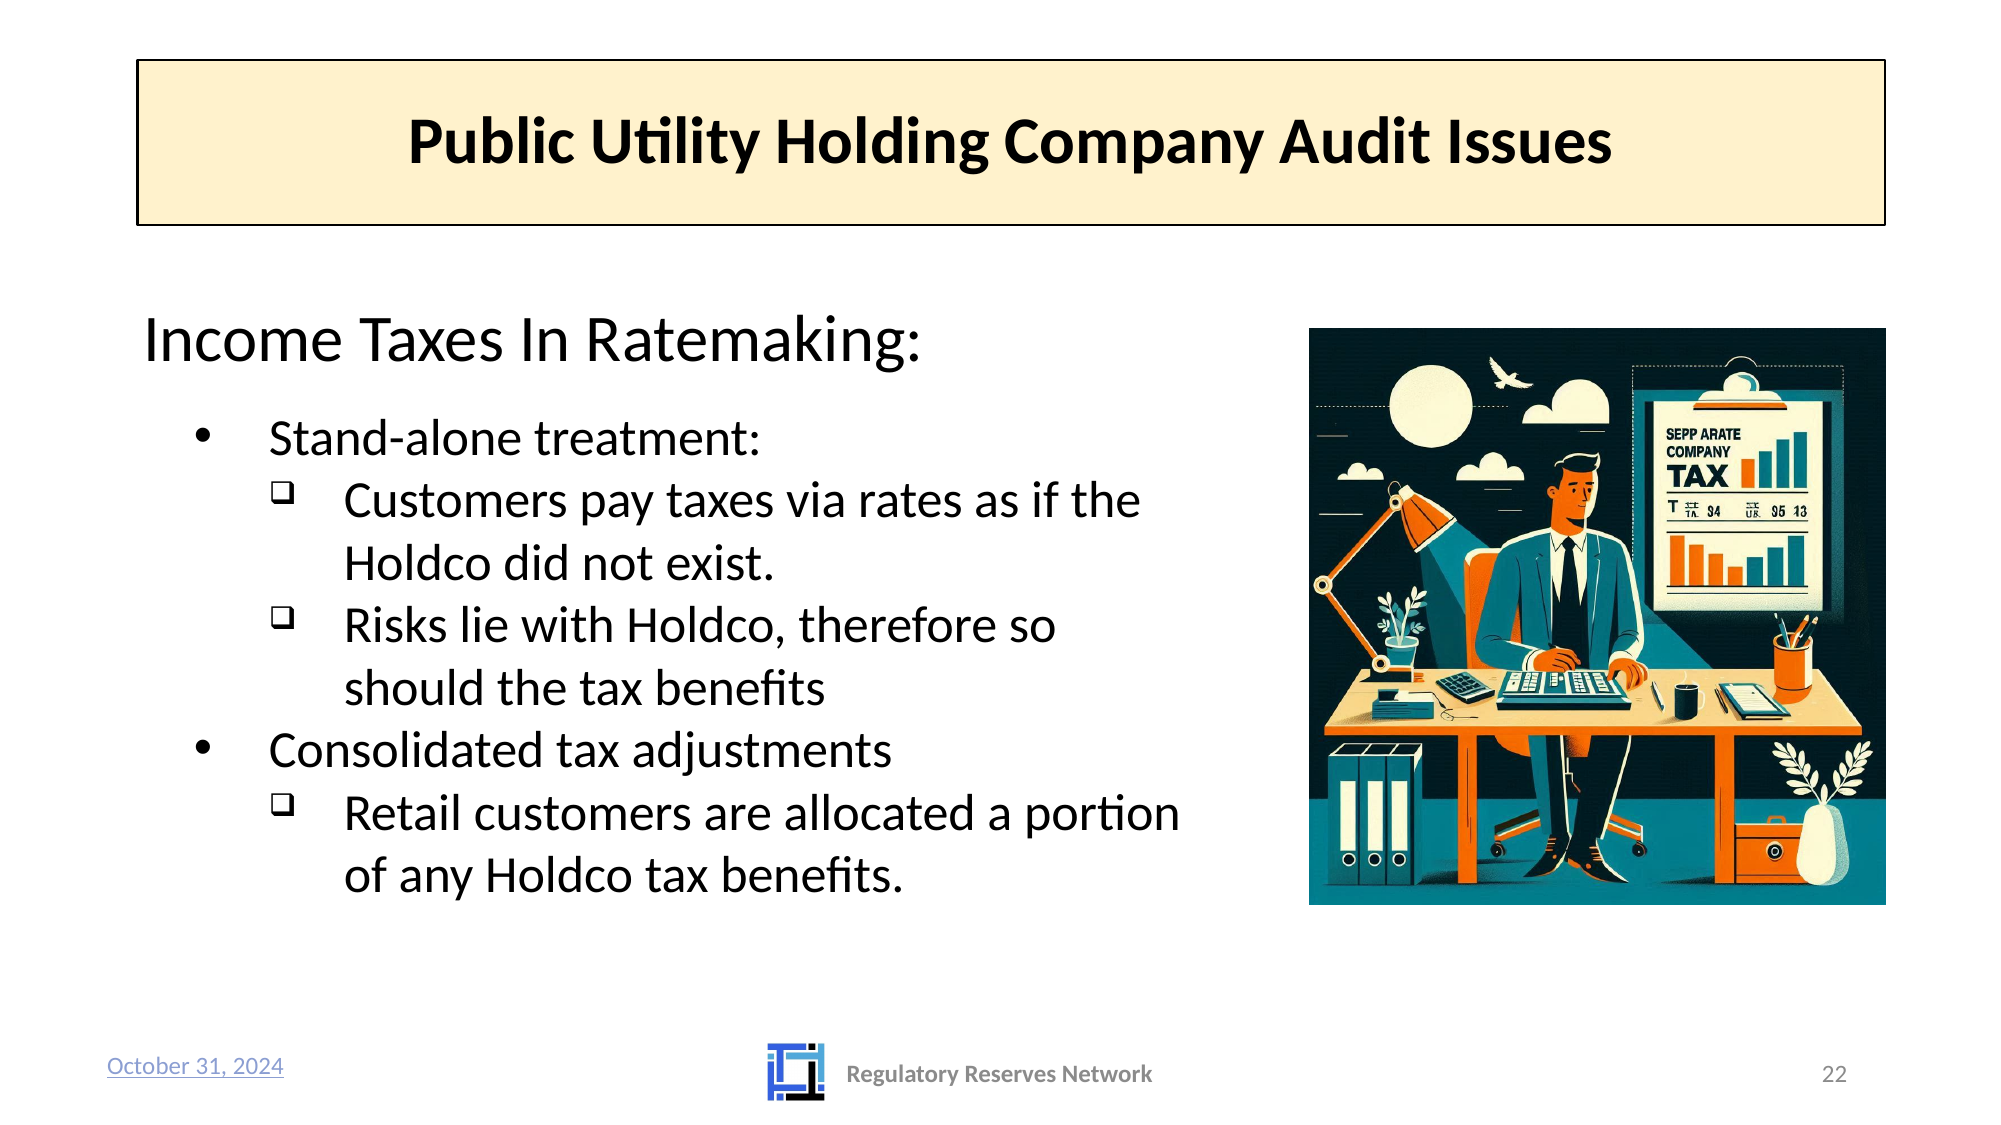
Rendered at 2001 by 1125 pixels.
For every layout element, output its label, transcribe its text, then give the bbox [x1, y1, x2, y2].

text_box Income Taxes In Ratemaking: [128, 287, 939, 382]
text_box Stand-alone treatment: Customers pay taxes via rates as if the Holdco did not exist. Risks lie with Holdco, therefore so should the tax benefits Consolidated tax adjustments Retail customers are allocated a portion of any Holdco tax benefits. [179, 395, 1202, 911]
title Public Utility Holding Company Audit Issues [137, 59, 1886, 225]
slide_number 22 [1412, 1042, 1863, 1103]
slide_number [92, 1035, 543, 1096]
picture [764, 1042, 828, 1102]
footer Regulatory Reserves Network [662, 1042, 1338, 1103]
picture [1309, 328, 1886, 905]
